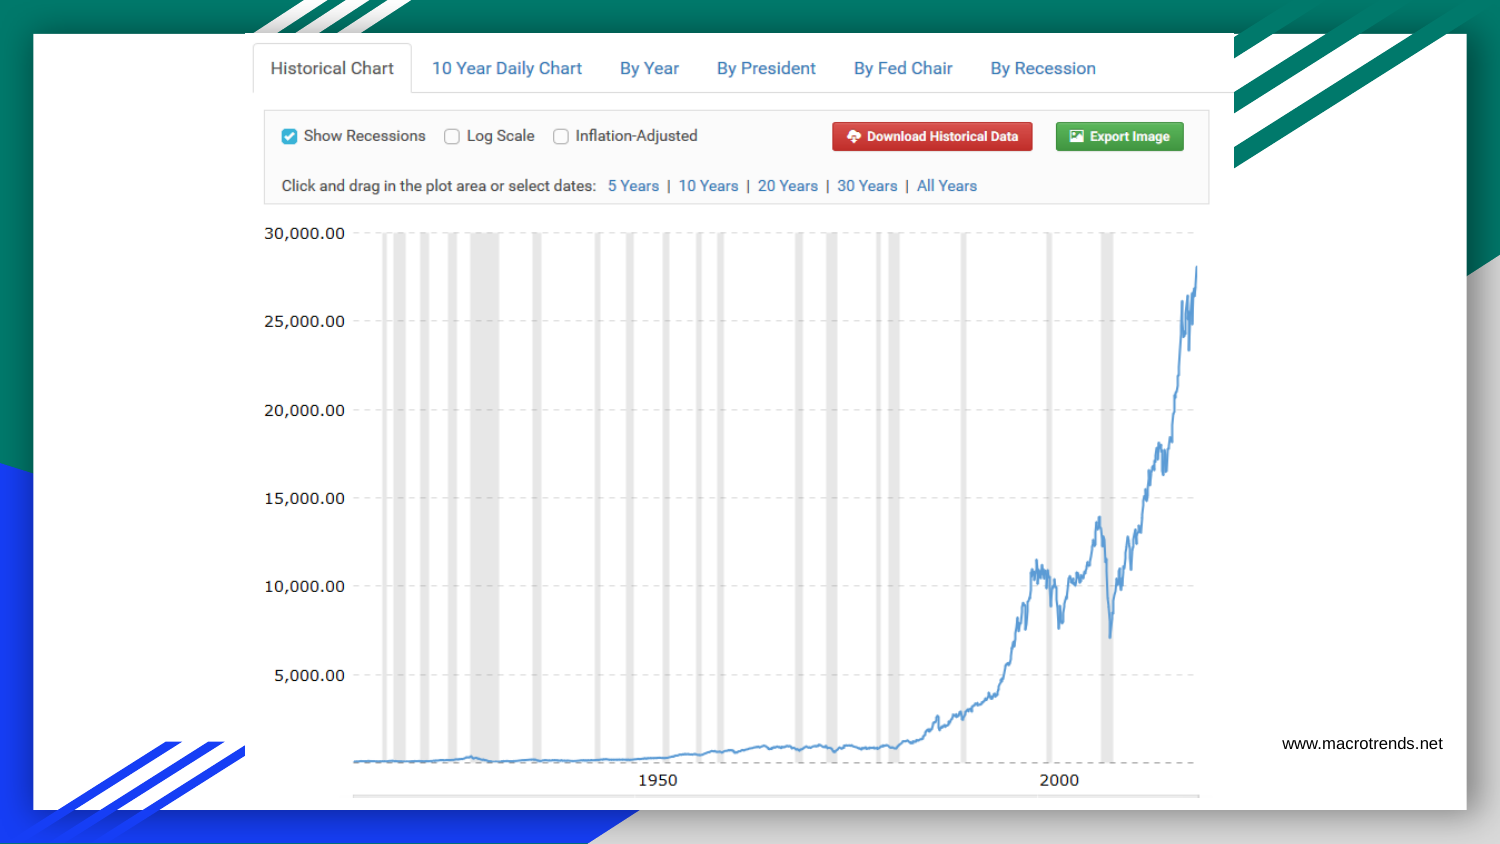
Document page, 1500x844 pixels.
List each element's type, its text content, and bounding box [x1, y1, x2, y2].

picture [244, 33, 1234, 798]
text_box www.macrotrends.net [1239, 714, 1459, 781]
